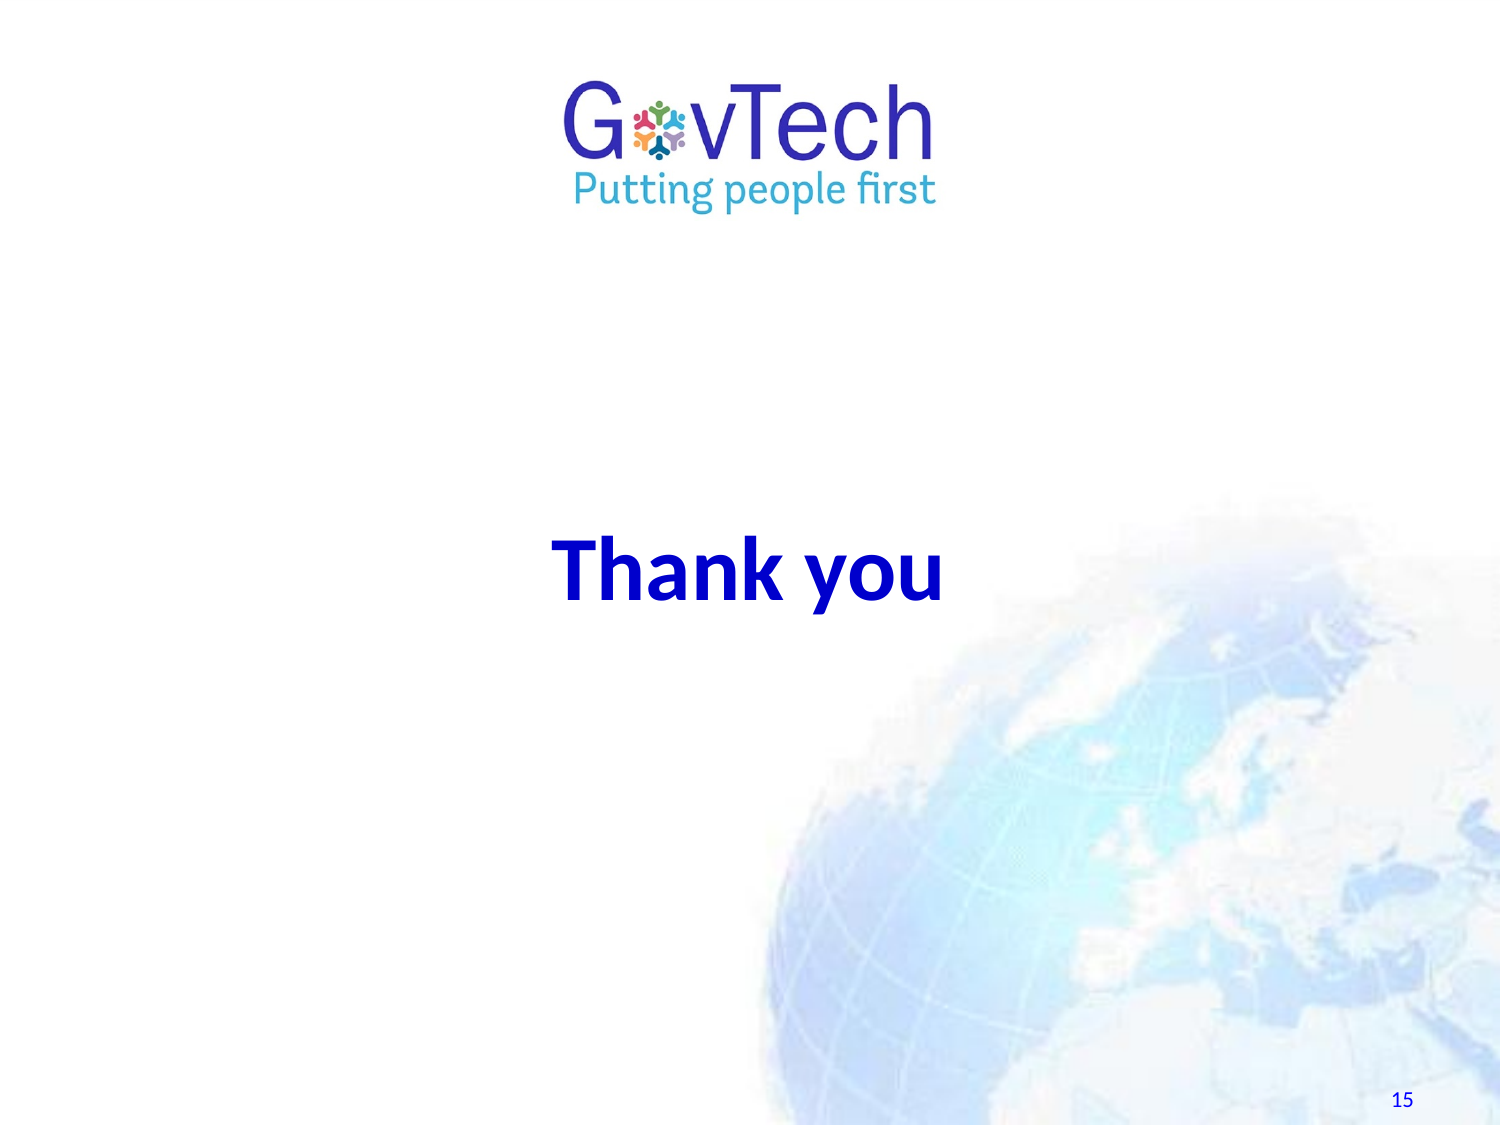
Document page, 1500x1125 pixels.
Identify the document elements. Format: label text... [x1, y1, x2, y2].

text_box Thank you [15, 411, 1482, 716]
picture [0, 0, 1500, 1125]
slide_number 14 [1074, 1080, 1430, 1116]
